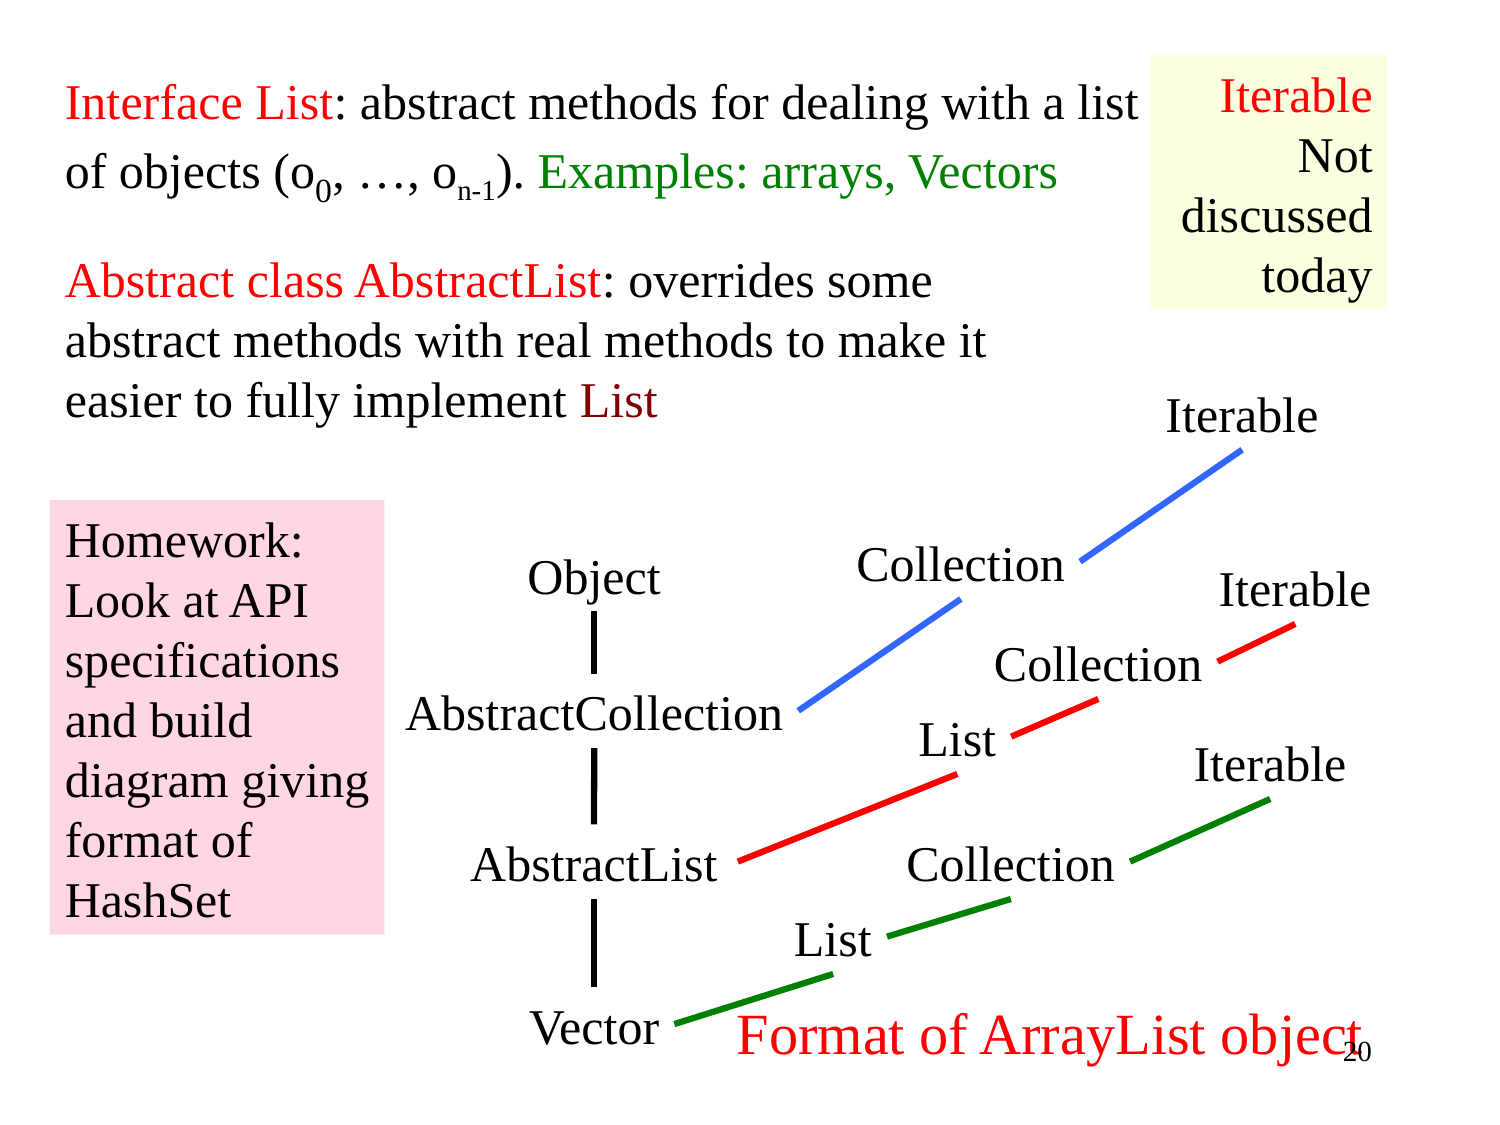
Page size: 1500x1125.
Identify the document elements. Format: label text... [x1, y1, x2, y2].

text_box Collection [979, 624, 1218, 699]
slide_number 20 [1074, 1024, 1388, 1101]
text_box AbstractList [450, 824, 738, 899]
text_box List [779, 899, 888, 974]
text_box Iterable Not discussed today [1149, 54, 1388, 310]
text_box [1130, 799, 1271, 863]
text_box Abstract class AbstractList: overrides some abstract methods with real methods to make it easier to fully implement List [49, 240, 1100, 436]
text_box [799, 599, 962, 712]
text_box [1218, 624, 1296, 663]
text_box Iterable [1150, 374, 1334, 450]
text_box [675, 974, 834, 1025]
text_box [1080, 450, 1243, 563]
title Format of ArrayList object [712, 999, 1388, 1063]
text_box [887, 899, 1012, 938]
text_box Interface List: abstract methods for dealing with a list of objects (o0, …, on-1). Examples: arrays, Vectors [49, 62, 1163, 217]
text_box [1012, 699, 1099, 738]
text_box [737, 774, 958, 863]
text_box AbstractCollection [390, 673, 799, 749]
text_box Iterable [1203, 549, 1387, 624]
text_box Collection [841, 524, 1081, 599]
text_box Vector [513, 986, 675, 1062]
text_box Object [512, 536, 676, 612]
text_box Collection [891, 824, 1131, 899]
text_box Homework: Look at API specifications and build diagram giving format of HashSet [49, 499, 385, 935]
text_box Iterable [1178, 724, 1362, 799]
text_box List [903, 699, 1012, 774]
